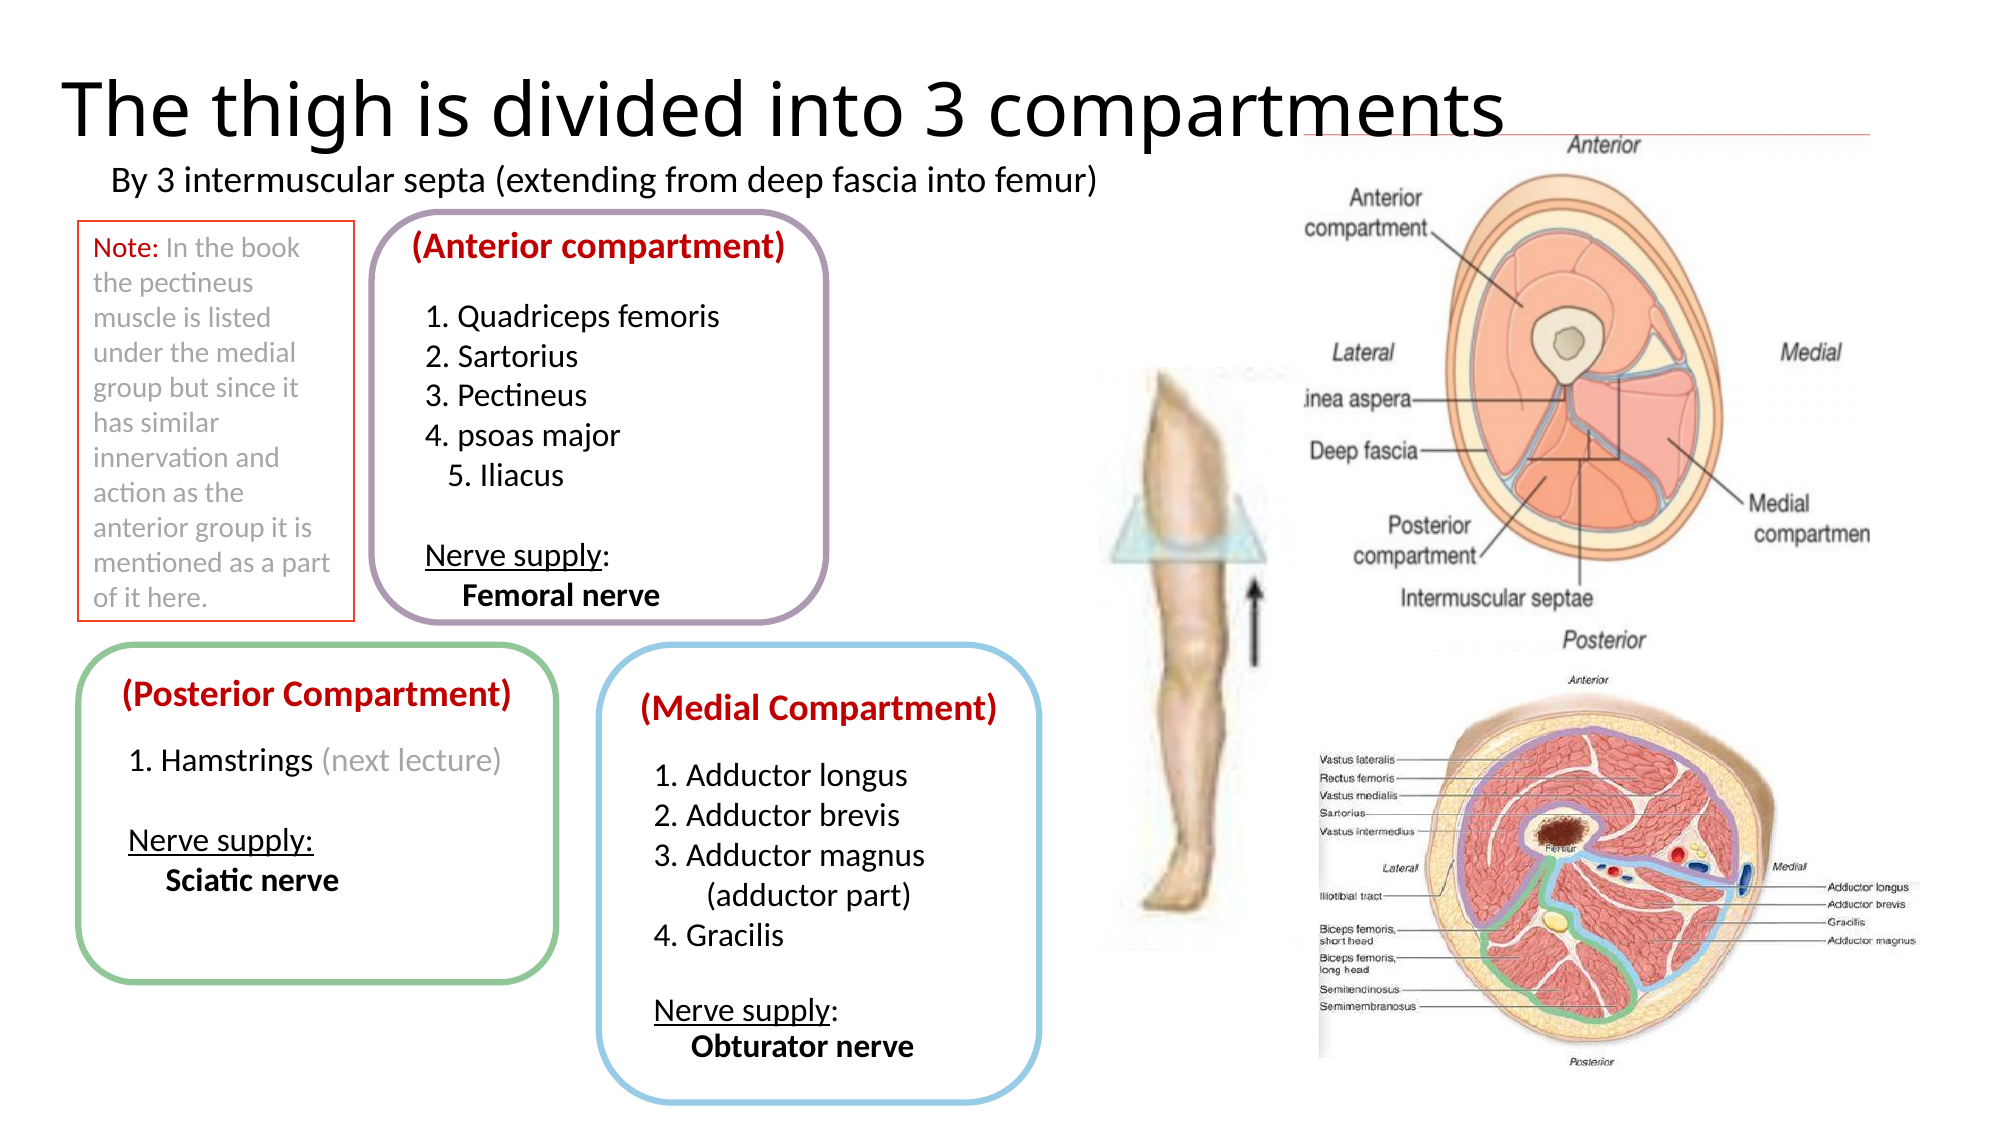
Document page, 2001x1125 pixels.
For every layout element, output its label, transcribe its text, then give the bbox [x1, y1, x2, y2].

text_box By 3 intermuscular septa (extending from deep fascia into femur) [96, 147, 1156, 208]
text_box (Medial Compartment) 1. Adductor longus 2. Adductor brevis 3. Adductor magnus (adductor part) 4. Gracilis Nerve supply: Obturator nerve [597, 643, 1041, 1104]
text_box Note: In the book the pectineus muscle is listed under the medial group but since it has similar innervation and action as the anterior group it is mentioned as a part of it here. [77, 220, 355, 622]
picture [1098, 134, 1870, 951]
title The thigh is divided into 3 compartments [46, 9, 1772, 208]
text_box (Posterior Compartment) 1. Hamstrings (next lecture) Nerve supply: Sciatic nerve [77, 643, 558, 984]
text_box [1318, 608, 1958, 1083]
text_box (Anterior compartment) 1. Quadriceps femoris 2. Sartorius 3. Pectineus 4. psoas major 5. Iliacus Nerve supply: Femoral nerve [370, 210, 828, 624]
